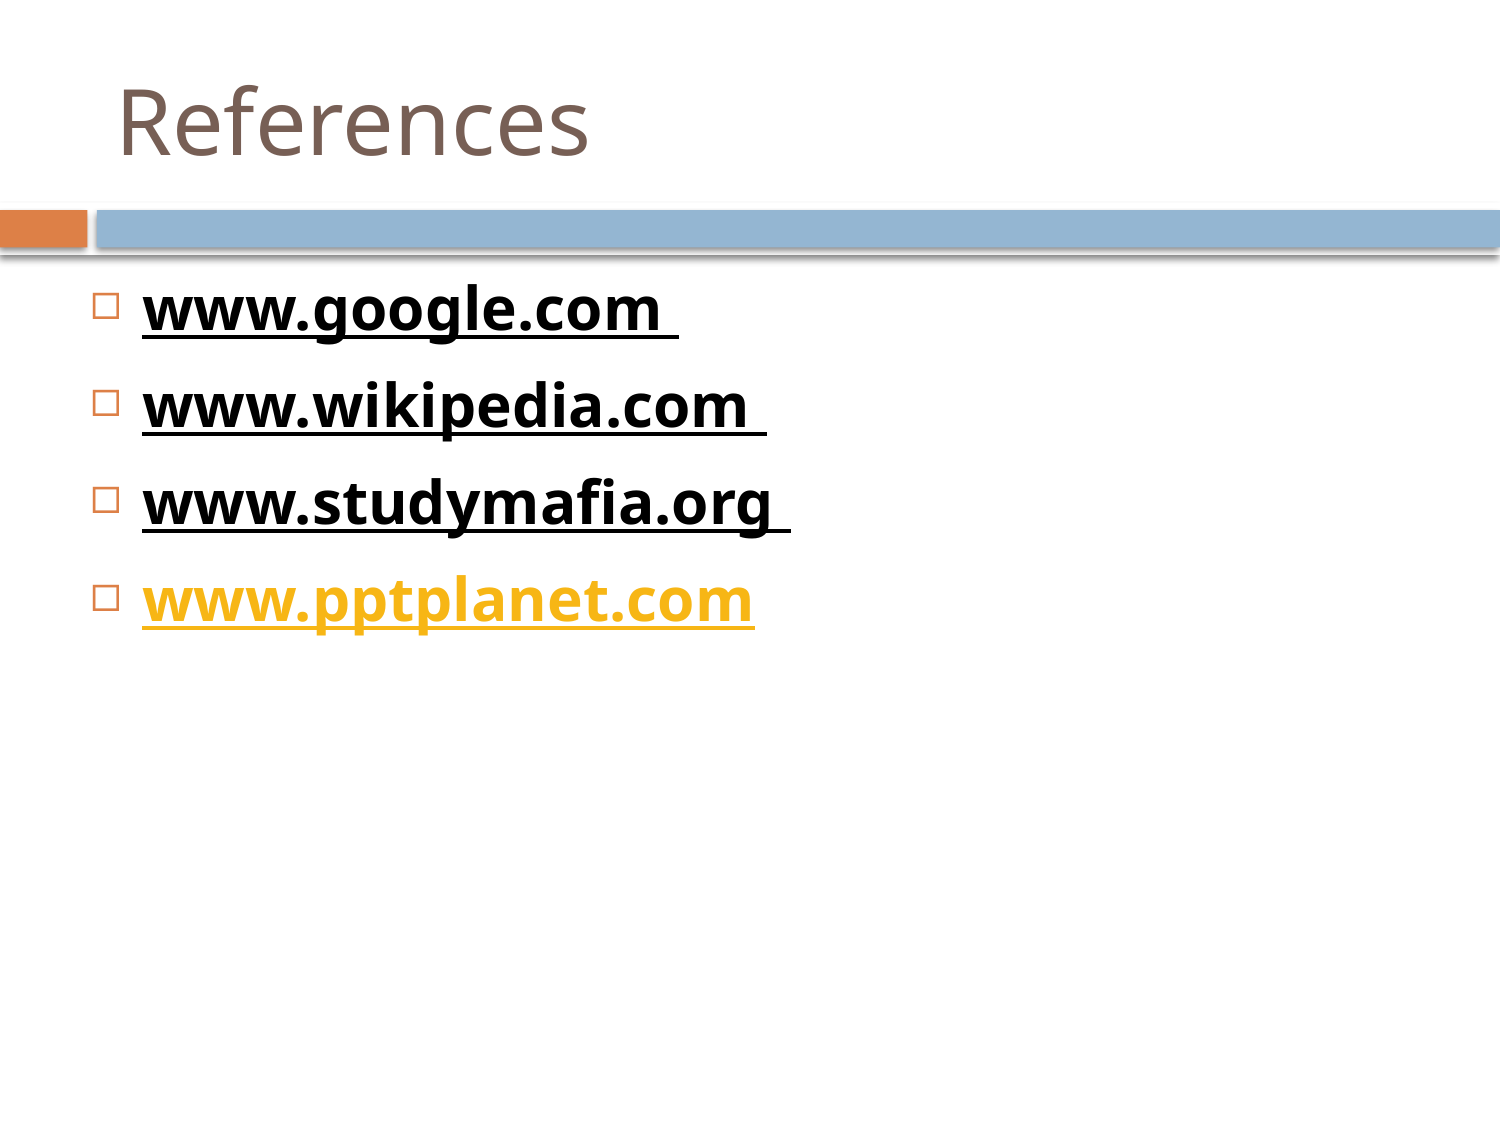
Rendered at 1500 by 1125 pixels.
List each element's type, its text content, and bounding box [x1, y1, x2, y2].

list www.google.com www.wikipedia.com www.studymafia.org www.pptplanet.com [75, 262, 1300, 1062]
title References [100, 37, 1438, 200]
